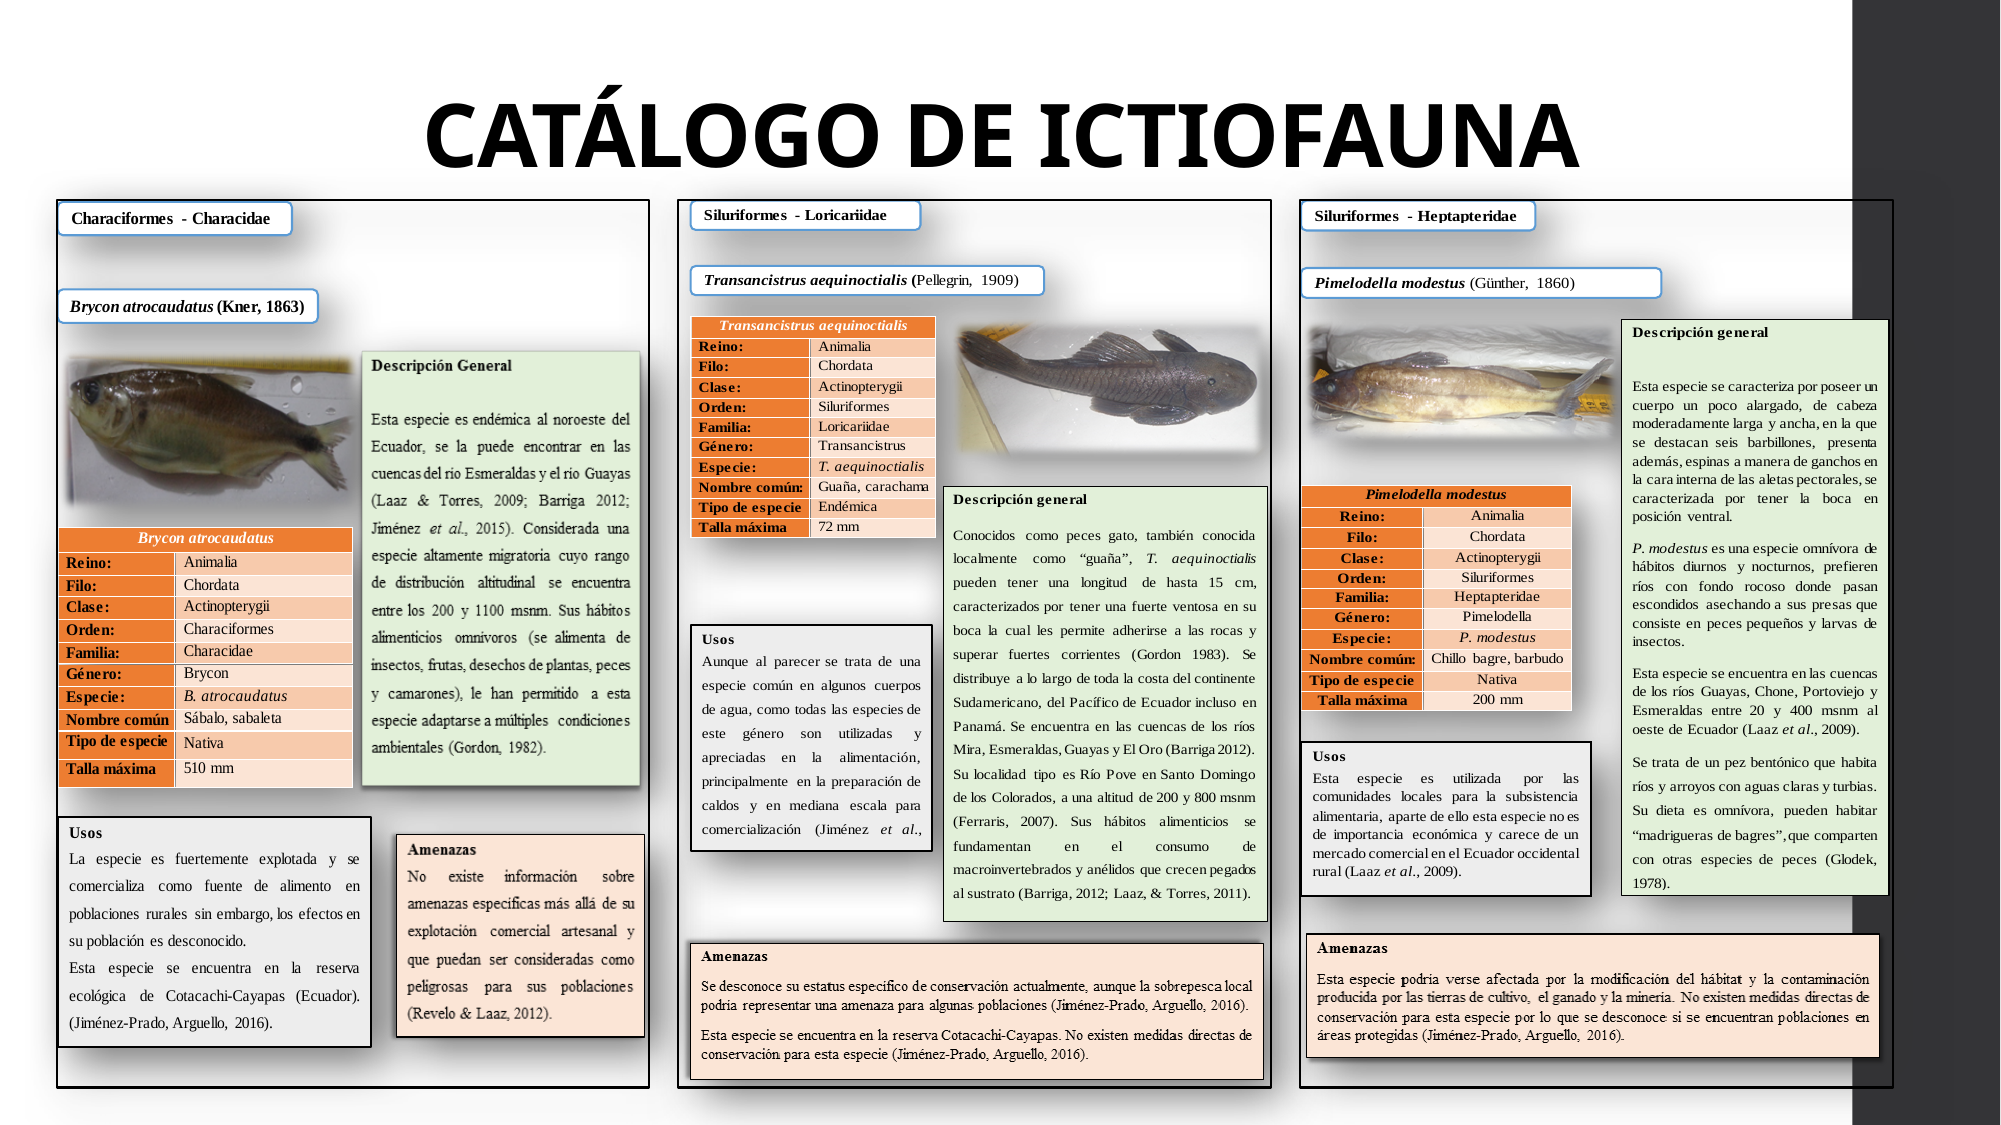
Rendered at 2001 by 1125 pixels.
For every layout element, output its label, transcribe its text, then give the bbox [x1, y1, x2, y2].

picture [679, 200, 1271, 1087]
title CATÁLOGO DE ICTIOFAUNA [405, 60, 1598, 194]
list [57, 200, 649, 1087]
picture [1300, 200, 1892, 1087]
